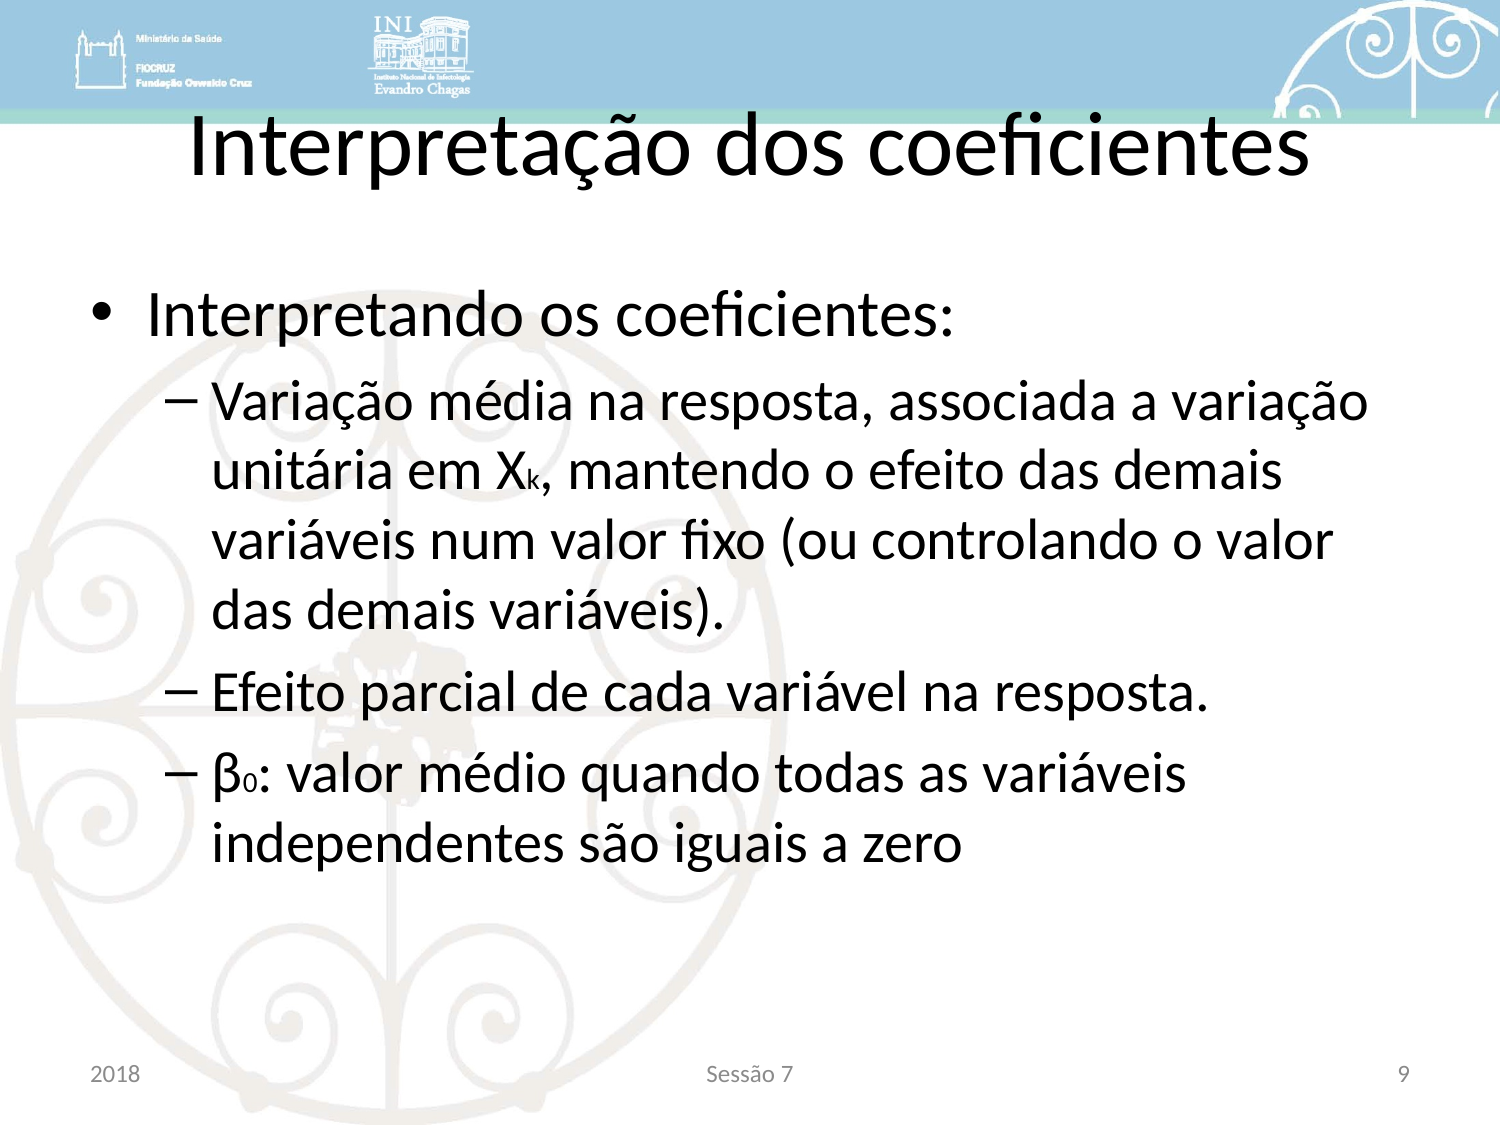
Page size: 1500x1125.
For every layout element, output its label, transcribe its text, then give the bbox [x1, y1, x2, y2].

footer Sessão 7 [512, 1042, 988, 1103]
slide_number 2018 [75, 1042, 425, 1103]
list Interpretando os coeficientes: Variação média na resposta, associada a variação unitária em Xk, mantendo o efeito das demais variáveis num valor fixo (ou controlando o valor das demais variáveis). Efeito parcial de cada variável na resposta. β0: valor médio quando todas as variáveis independentes são iguais a zero [75, 262, 1425, 1005]
slide_number 9 [1074, 1042, 1425, 1103]
title Interpretação dos coeficientes [75, 45, 1425, 233]
picture [0, 0, 1500, 1125]
